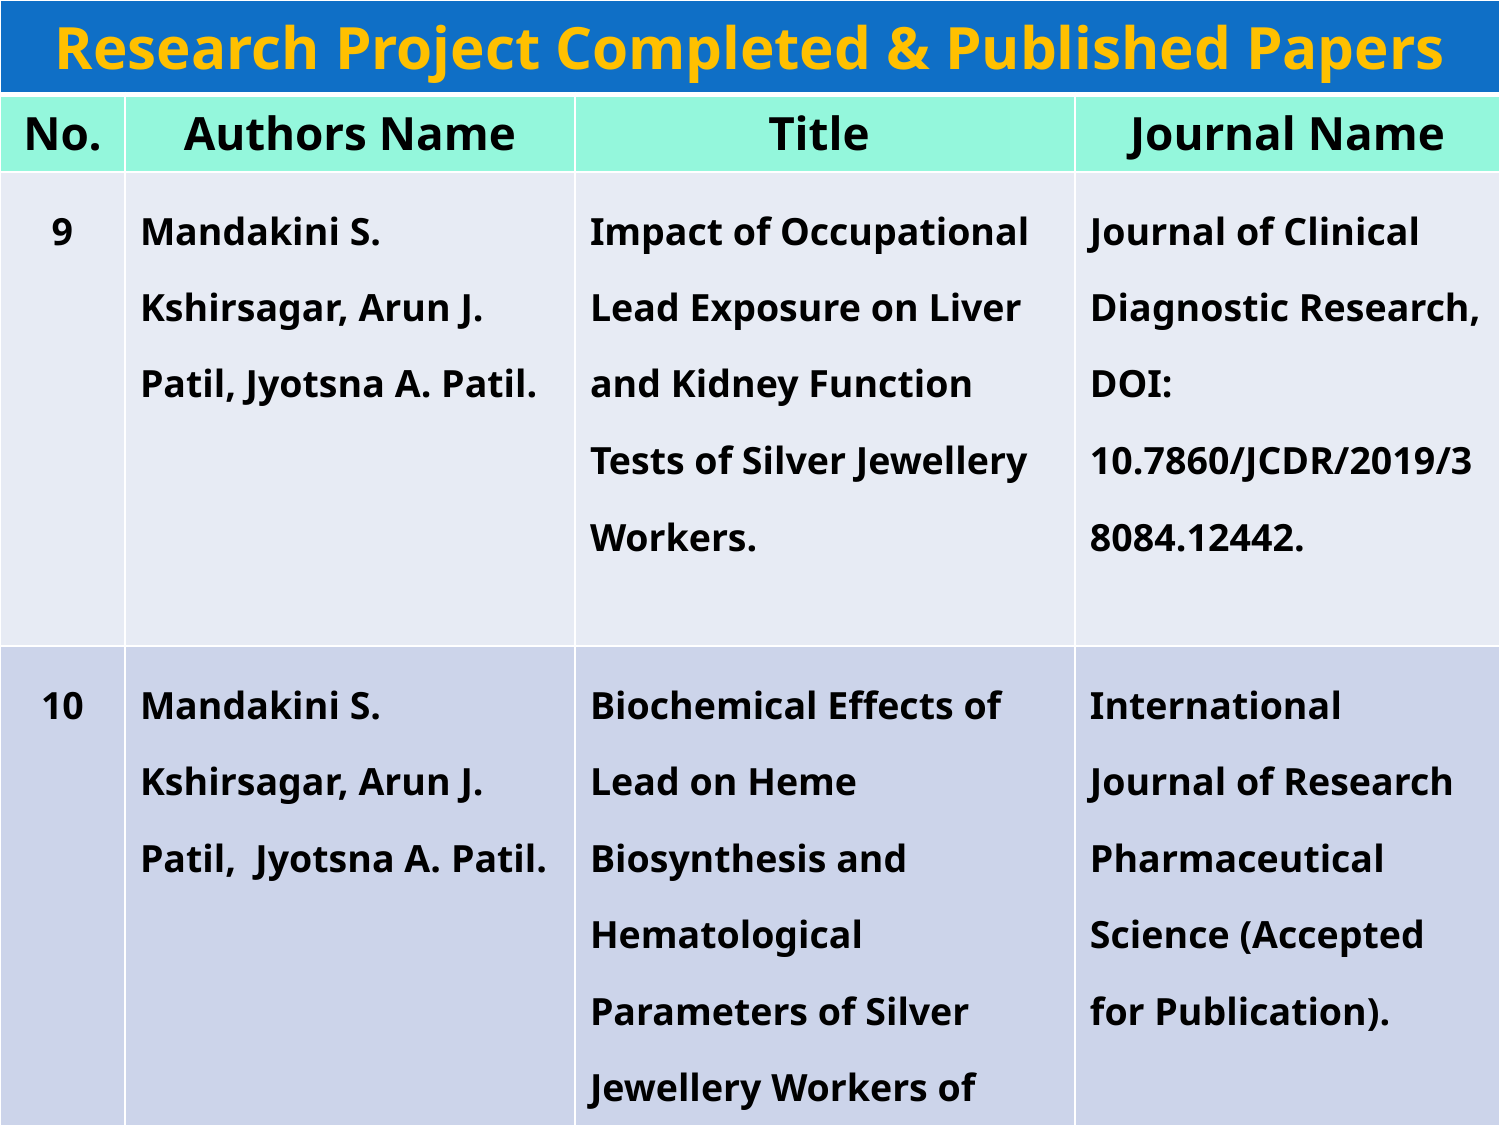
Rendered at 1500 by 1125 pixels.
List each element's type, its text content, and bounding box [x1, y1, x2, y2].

table_cell 9 [1, 173, 124, 645]
table_cell Mandakini S. Kshirsagar, Arun J. Patil, Jyotsna A. Patil. [126, 173, 574, 645]
table_cell International Journal of Research Pharmaceutical Science (Accepted for Publication). [1076, 647, 1499, 1125]
table_cell Journal Name [1076, 97, 1499, 171]
table_cell Impact of Occupational Lead Exposure on Liver and Kidney Function Tests of Silver Jewellery Workers. [576, 173, 1074, 645]
table_cell Mandakini S. Kshirsagar, Arun J. Patil, Jyotsna A. Patil. [126, 647, 574, 1125]
table_cell 10 [1, 647, 124, 1125]
table_cell Journal of Clinical Diagnostic Research, DOI: 10.7860/JCDR/2019/38084.12442. [1076, 173, 1499, 645]
table_cell No. [1, 97, 124, 171]
table_cell Authors Name [126, 97, 574, 171]
table_cell Biochemical Effects of Lead on Heme Biosynthesis and Hematological Parameters of Silver Jewellery Workers of Western Maharashtra, India. [576, 647, 1074, 1125]
table_cell Title [576, 97, 1074, 171]
table_header Research Project Completed & Published Papers [1, 1, 1499, 92]
